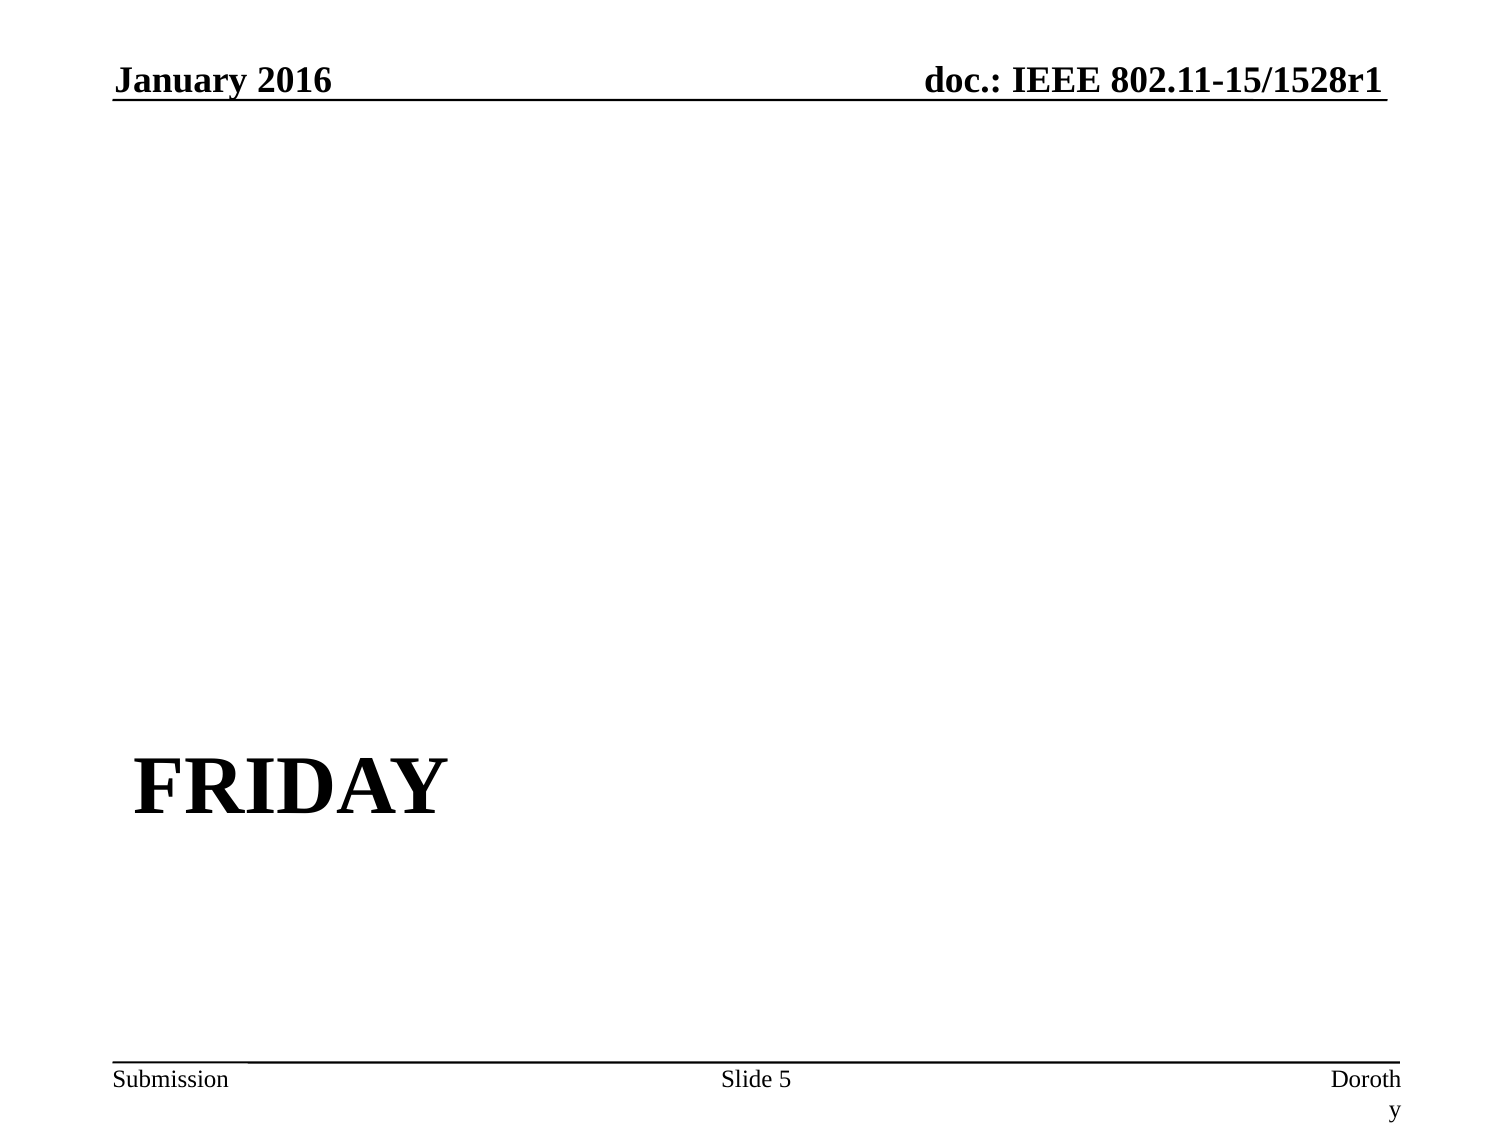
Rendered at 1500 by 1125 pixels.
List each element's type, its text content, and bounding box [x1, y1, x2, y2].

title Friday [118, 722, 1394, 947]
slide_number Slide 5 [712, 1061, 800, 1093]
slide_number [114, 54, 374, 101]
footer Dorothy Stanley (HPE) [1324, 1061, 1402, 1093]
